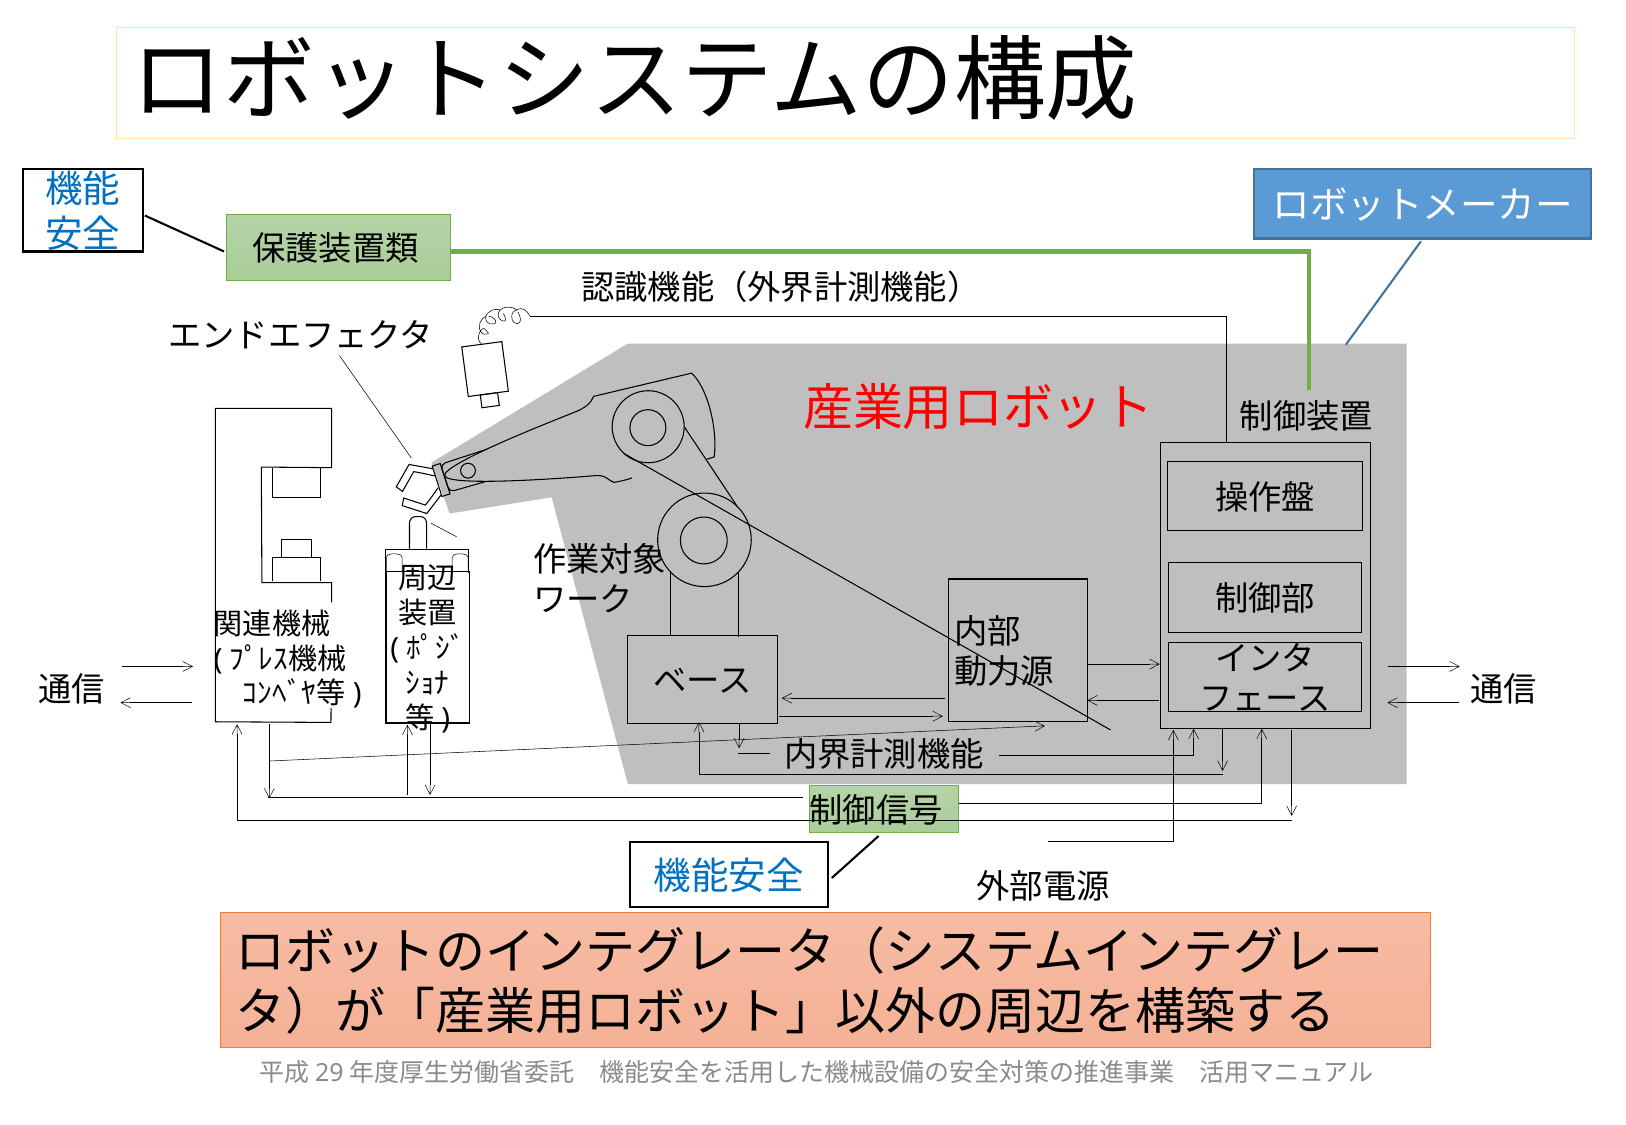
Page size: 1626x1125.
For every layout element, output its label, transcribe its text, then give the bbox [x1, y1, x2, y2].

title ロボットシステムの構成 [116, 27, 1575, 139]
text_box 機能安全 [22, 168, 144, 253]
text_box ロボットメーカー [1253, 168, 1592, 240]
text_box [38, 214, 1542, 909]
footer 平成29年度厚生労働省委託 機能安全を活用した機械設備の安全対策の推進事業 活用マニュアル [244, 1056, 1453, 1087]
text_box ロボットのインテグレータ（システムインテグレータ）が「産業用ロボット」以外の周辺を構築する [220, 912, 1431, 1048]
